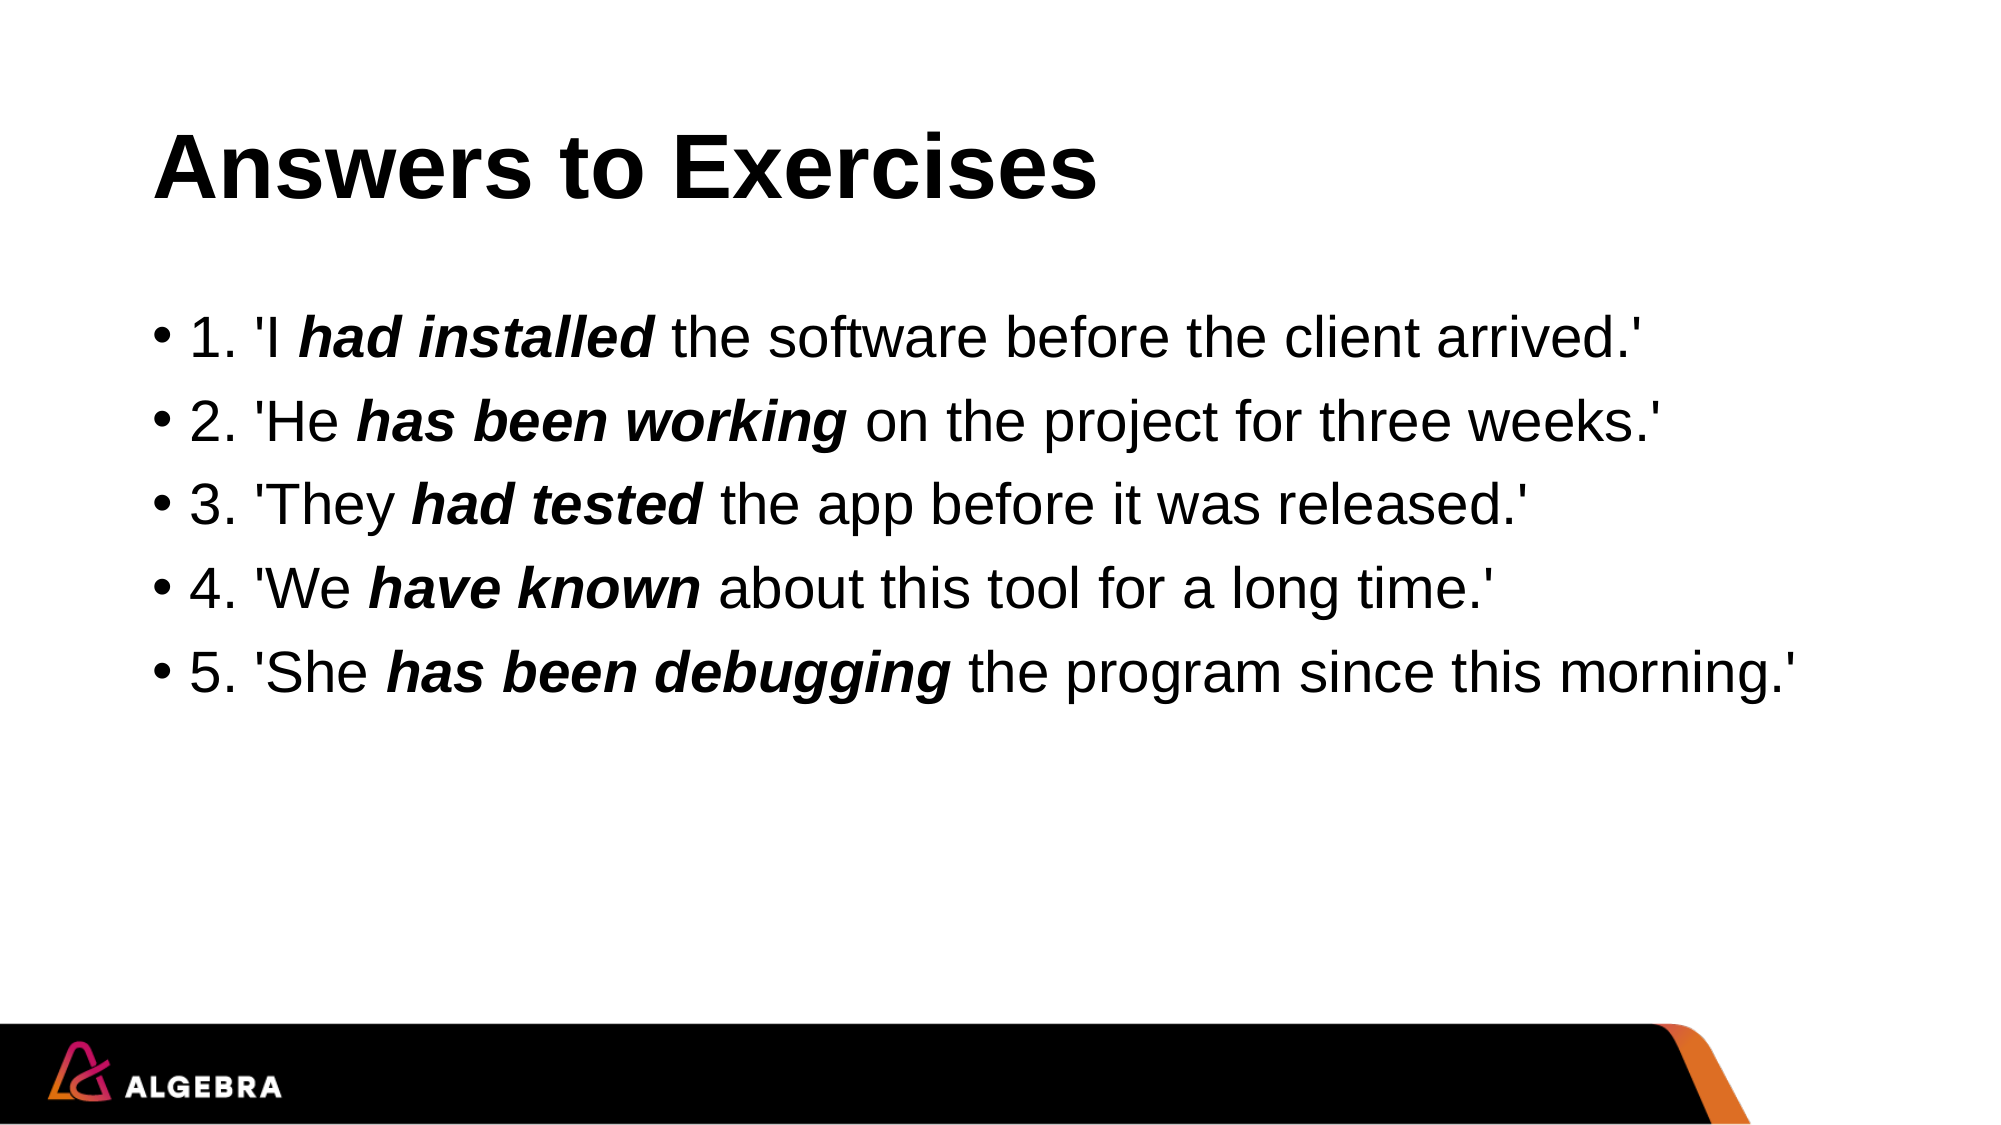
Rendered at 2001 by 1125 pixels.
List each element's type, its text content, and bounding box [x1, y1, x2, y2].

picture [0, 1023, 1958, 1125]
title Answers to Exercises [137, 59, 1863, 278]
list 1. 'I had installed the software before the client arrived.' 2. 'He has been working on the project for three weeks.' 3. 'They had tested the app before it was released.' 4. 'We have known about this tool for a long time.' 5. 'She has been debugging the program since this morning.' [137, 299, 1863, 1014]
